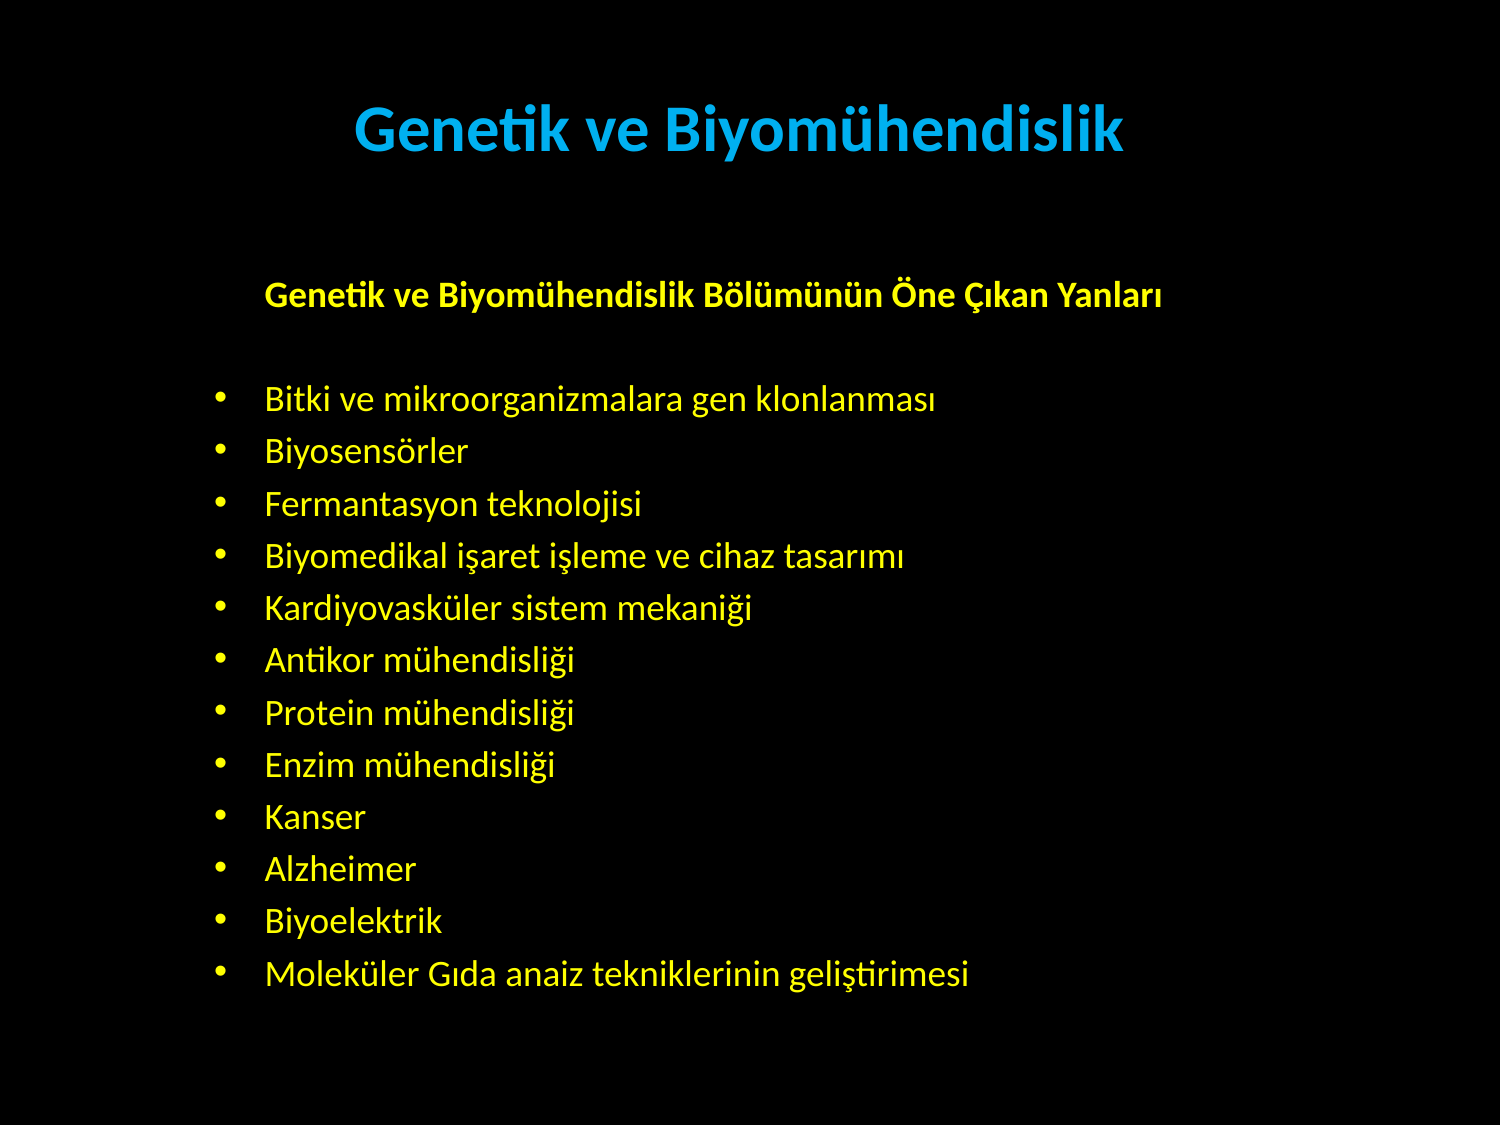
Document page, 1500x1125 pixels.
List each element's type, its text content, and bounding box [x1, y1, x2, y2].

list Genetik ve Biyomühendislik Bölümünün Öne Çıkan Yanları Bitki ve mikroorganizmalara gen klonlanması Biyosensörler Fermantasyon teknolojisi Biyomedikal işaret işleme ve cihaz tasarımı Kardiyovasküler sistem mekaniği Antikor mühendisliği Protein mühendisliği Enzim mühendisliği Kanser Alzheimer Biyoelektrik Moleküler Gıda anaiz tekniklerinin geliştirimesi [199, 262, 1500, 1005]
title Genetik ve Biyomühendislik [64, 30, 1415, 219]
